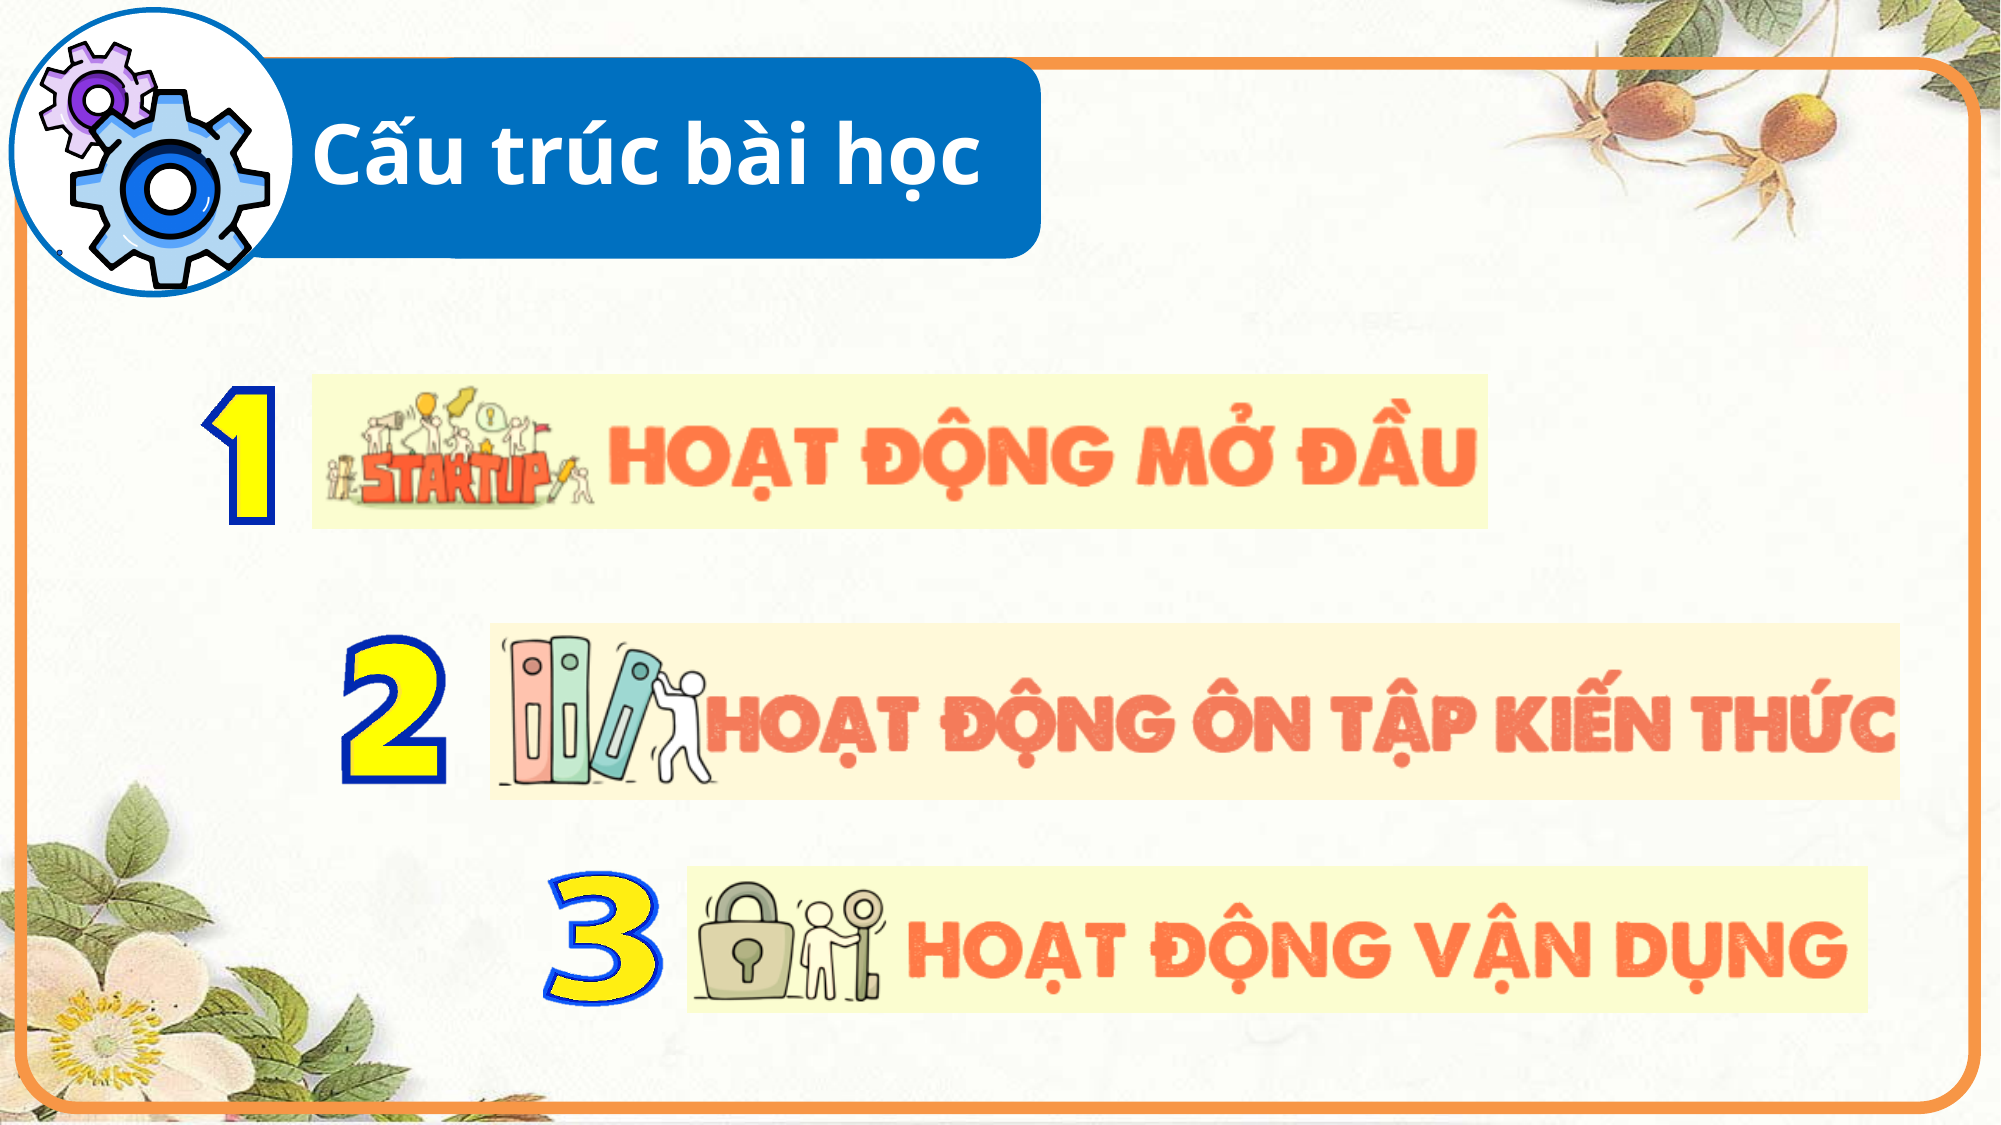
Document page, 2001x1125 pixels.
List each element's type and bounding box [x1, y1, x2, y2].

text_box [20, 63, 1975, 1108]
text_box [10, 8, 1039, 296]
picture [0, 0, 2001, 1125]
